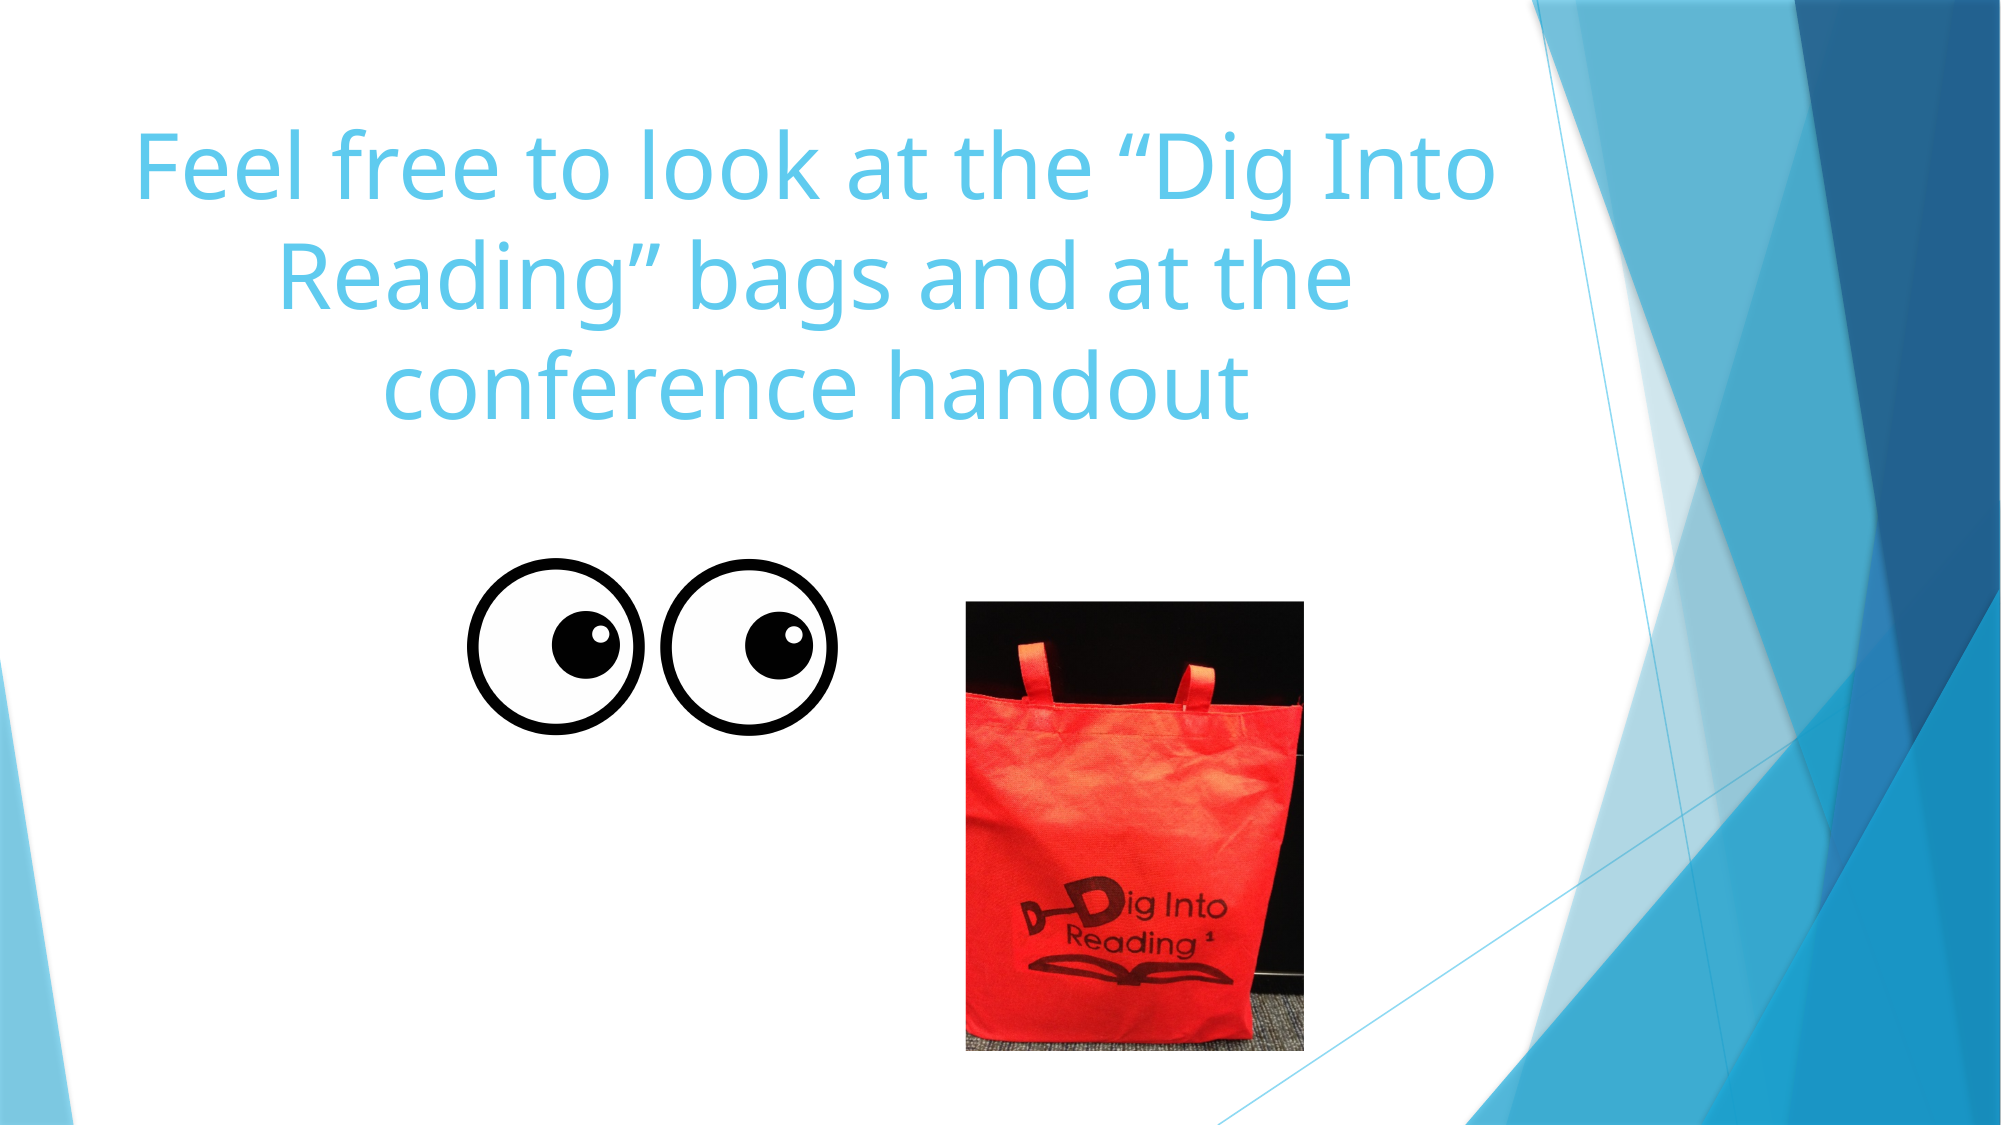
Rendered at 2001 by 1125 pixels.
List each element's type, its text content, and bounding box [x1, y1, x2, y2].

picture [909, 602, 1360, 1051]
picture [467, 557, 838, 737]
title Feel free to look at the “Dig Into Reading” bags and at the conference handout [111, 99, 1522, 354]
list [111, 354, 1522, 992]
